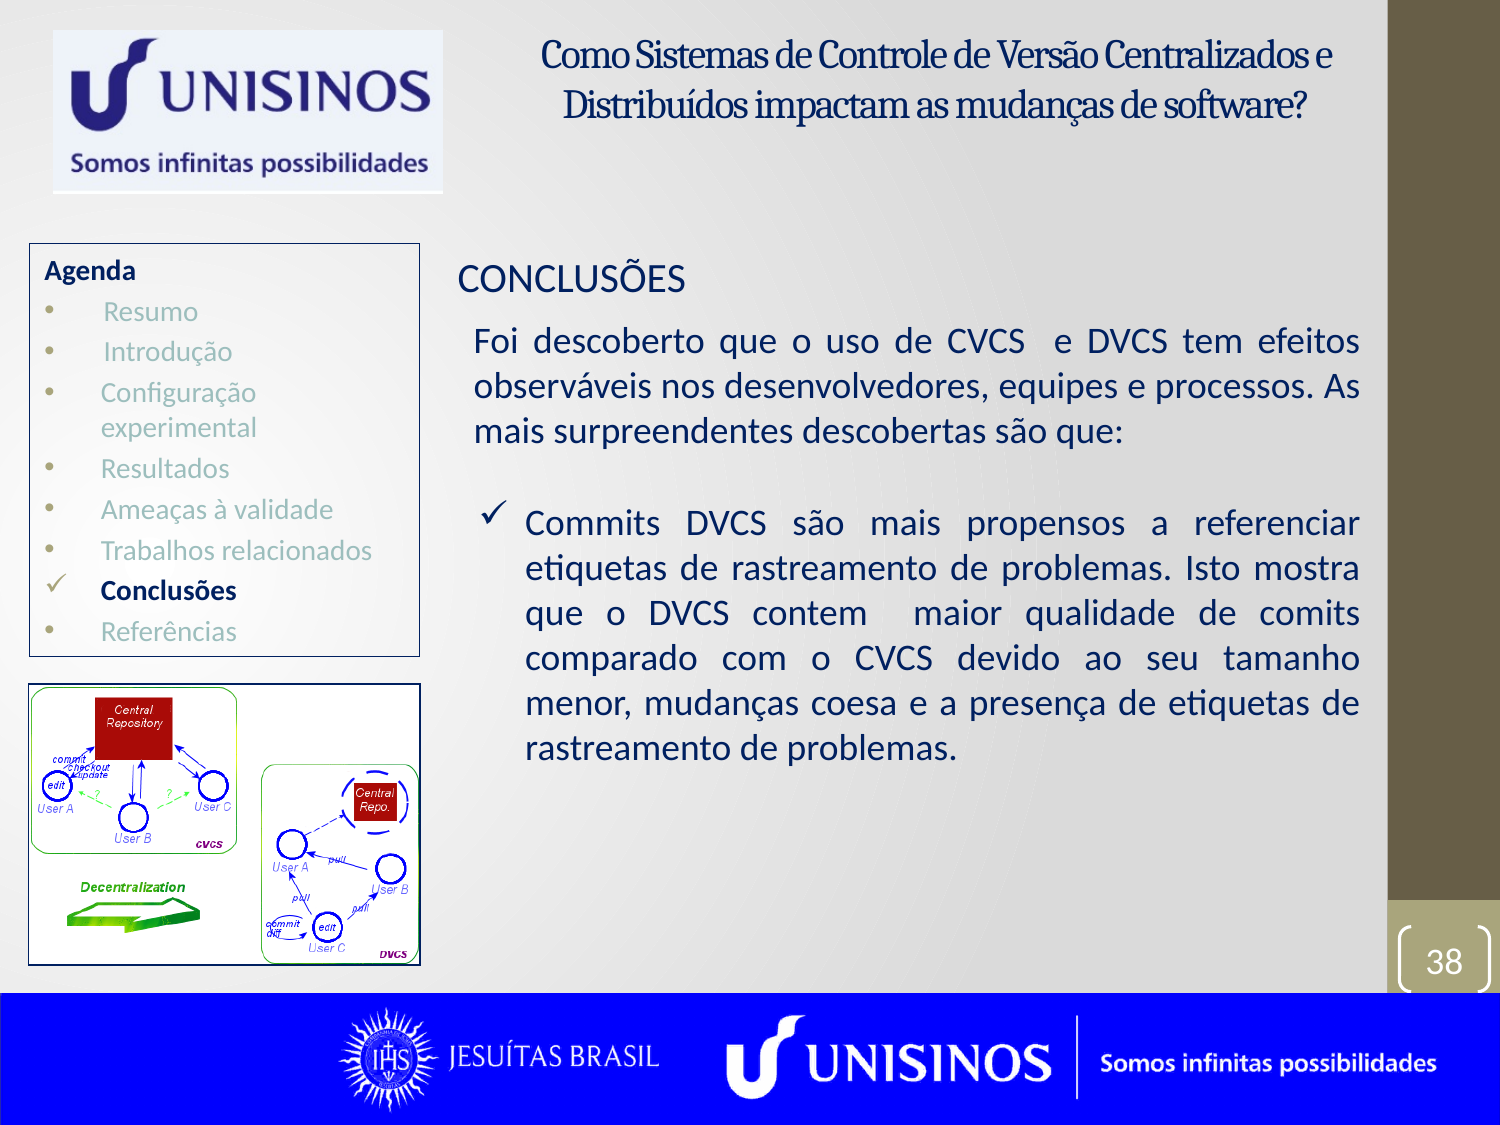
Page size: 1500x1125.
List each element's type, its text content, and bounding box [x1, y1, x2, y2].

picture [52, 30, 444, 195]
text_box Commits DVCS são mais propensos a referenciar etiquetas de rastreamento de problemas. Isto mostra que o DVCS contem maior qualidade de comits comparado com o CVCS devido ao seu tamanho menor, mudanças coesa e a presença de etiquetas de rastreamento de problemas. [463, 491, 1376, 776]
picture [0, 992, 1500, 1125]
slide_number 38 [1397, 925, 1492, 986]
title Como Sistemas de Controle de Versão Centralizados e Distribuídos impactam as mudanças de software? [454, 30, 1388, 185]
subtitle Agenda Resumo Introdução Configuração experimental Resultados Ameaças à validade Trabalhos relacionados Conclusões Referências [29, 243, 420, 657]
text_box CONCLUSÕES [442, 243, 1376, 309]
text_box Foi descoberto que o uso de CVCS e DVCS tem efeitos observáveis nos desenvolvedores, equipes e processos. As mais surpreendentes descobertas são que: [458, 309, 1377, 459]
picture [28, 683, 420, 965]
